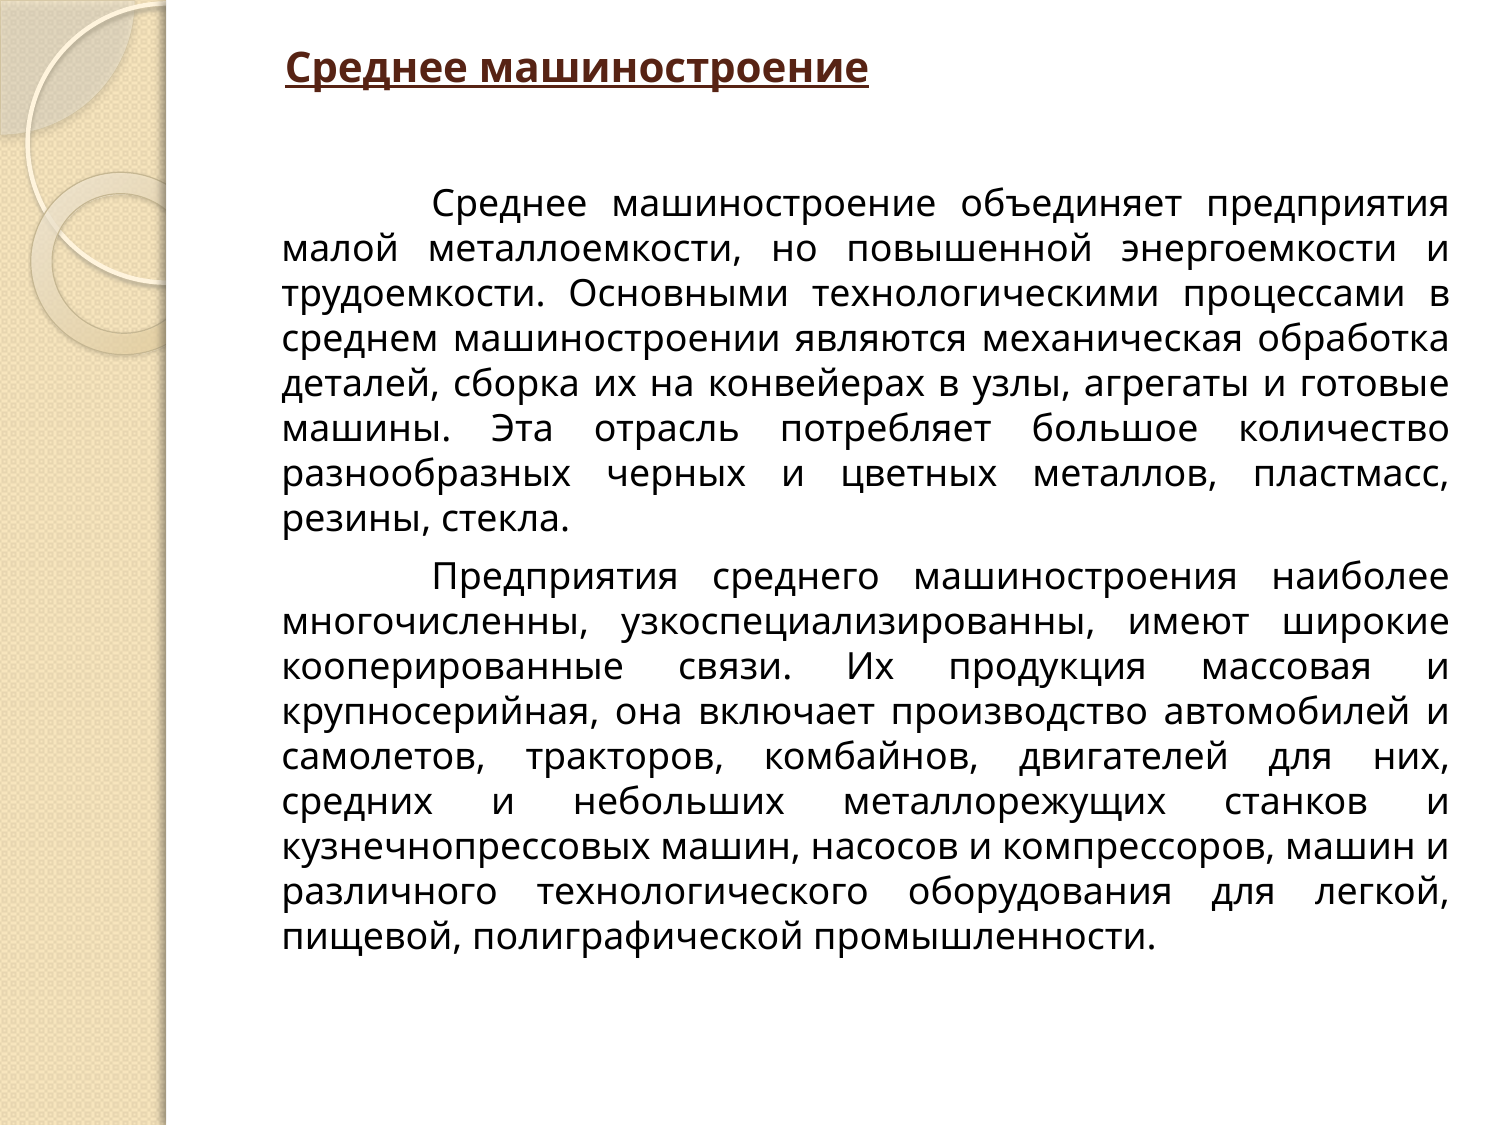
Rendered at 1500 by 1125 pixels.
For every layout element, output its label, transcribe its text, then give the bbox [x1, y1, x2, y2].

title Среднее машиностроение [270, 0, 1500, 160]
list Среднее машиностроение объединяет предприятия малой металлоемкости, но повышенной энергоемкости и трудоемкости. Основными технологическими процессами в среднем машиностроении являются механическая обработка деталей, сборка их на конвейерах в узлы, агрегаты и готовые машины. Эта отрасль потребляет большое количество разнообразных черных и цветных металлов, пластмасс, резины, стекла. Предприятия среднего машиностроения наиболее многочисленны, узкоспециализированны, имеют широкие кооперированные связи. Их продукция массовая и крупносерийная, она включает производство автомобилей и самолетов, тракторов, комбайнов, двигателей для них, средних и небольших металлорежущих станков и кузнечнопрессовых машин, насосов и компрессоров, машин и различного технологического оборудования для легкой, пищевой, полиграфической промышленности. [206, 101, 1466, 976]
